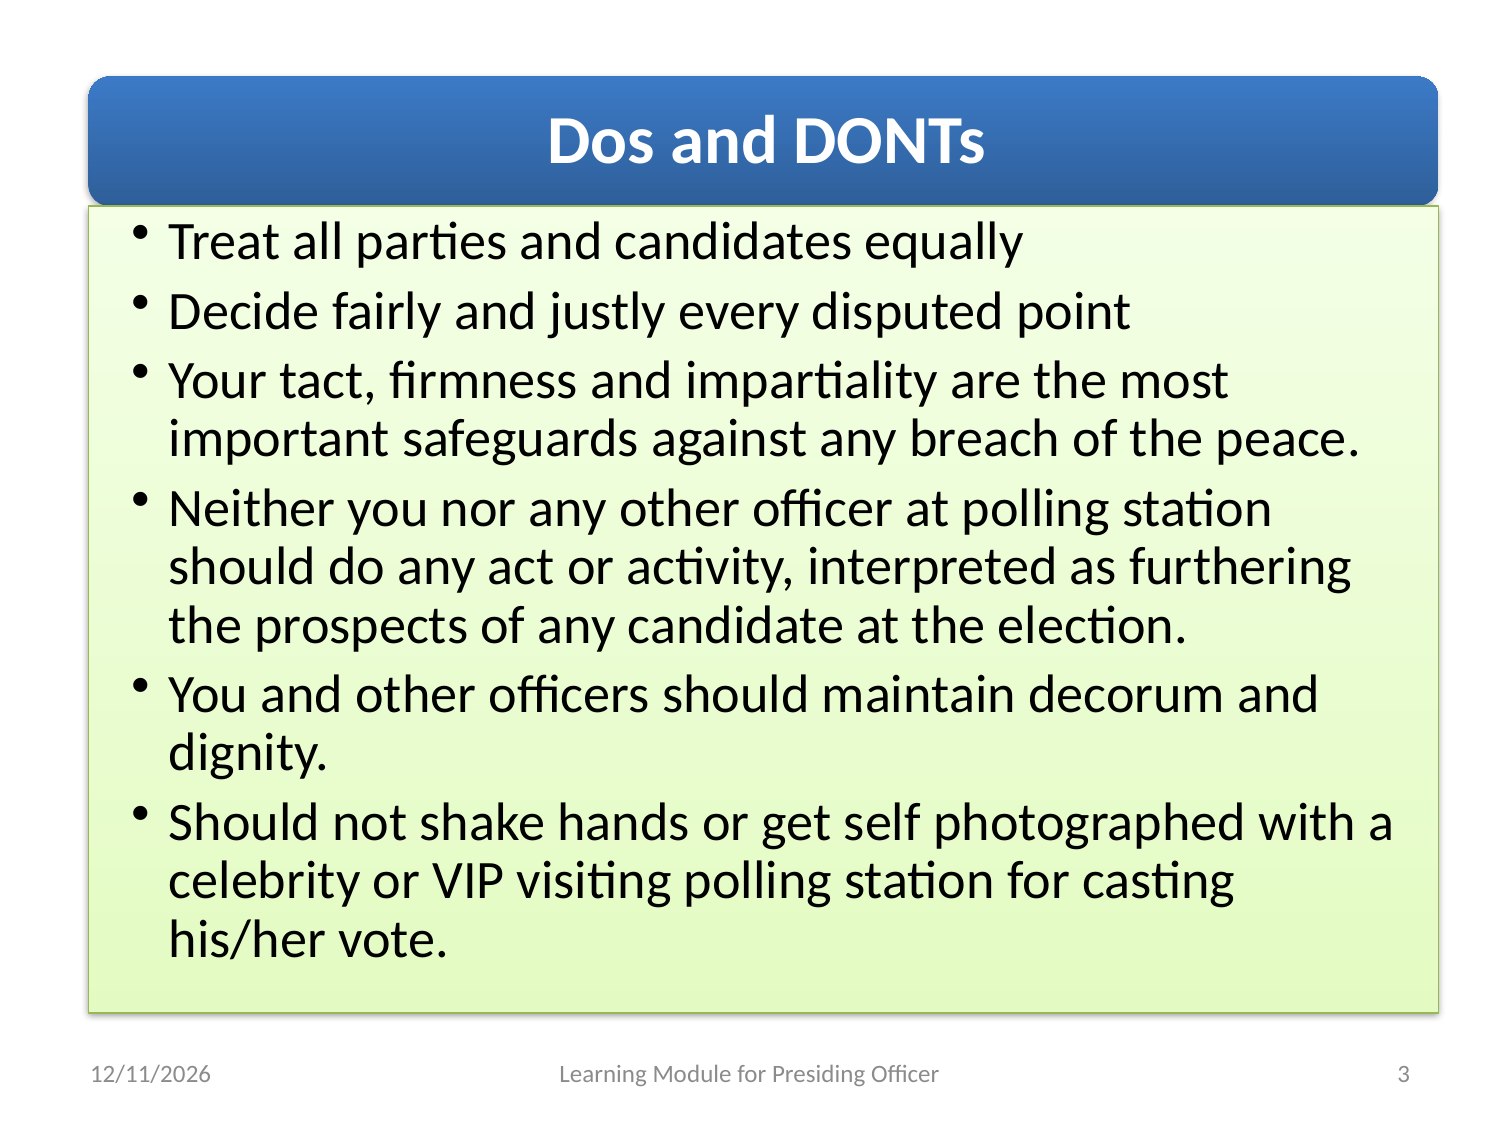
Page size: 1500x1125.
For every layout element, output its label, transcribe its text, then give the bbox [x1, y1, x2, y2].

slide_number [75, 1042, 425, 1103]
footer Learning Module for Presiding Officer [512, 1042, 988, 1103]
slide_number 3 [1074, 1042, 1425, 1103]
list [88, 66, 1439, 1024]
